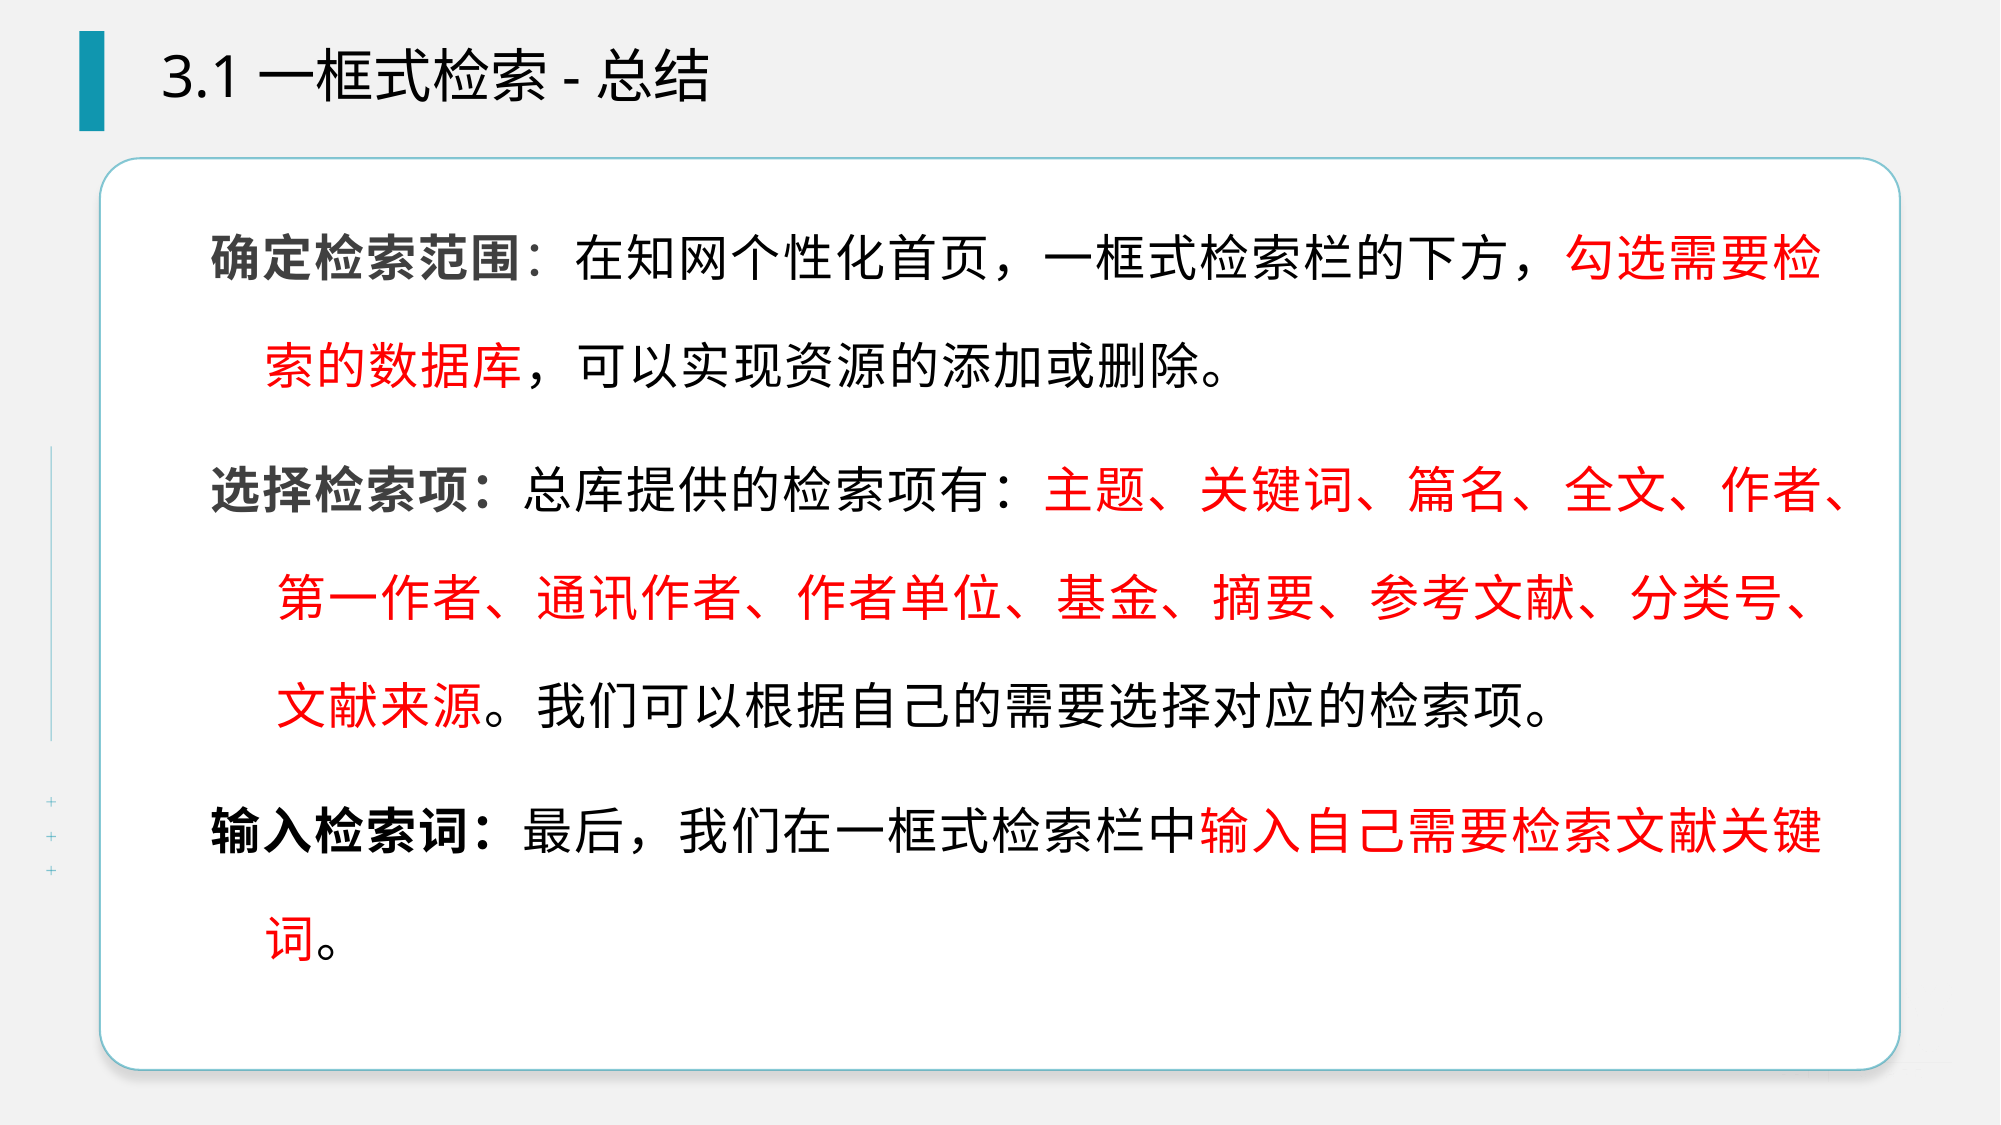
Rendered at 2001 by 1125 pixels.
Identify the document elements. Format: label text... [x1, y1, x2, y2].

text_box [78, 30, 105, 132]
text_box [98, 157, 1901, 1071]
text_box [46, 446, 56, 876]
text_box 3.1一框式检索-总结 [146, 44, 1374, 114]
text_box 确定检索范围：在知网个性化首页，一框式检索栏的下方，勾选需要检索的数据库，可以实现资源的添加或删除。 选择检索项：总库提供的检索项有：主题、关键词、篇名、全文、作者、第一作者、通讯作者、作者单位、基金、摘要、参考文献、分类号、文献来源。我们可以根据自己的需要选择对应的检索项。 输入检索词：最后，我们在一框式检索栏中输入自己需要检索文献关键词。 [199, 270, 1872, 876]
